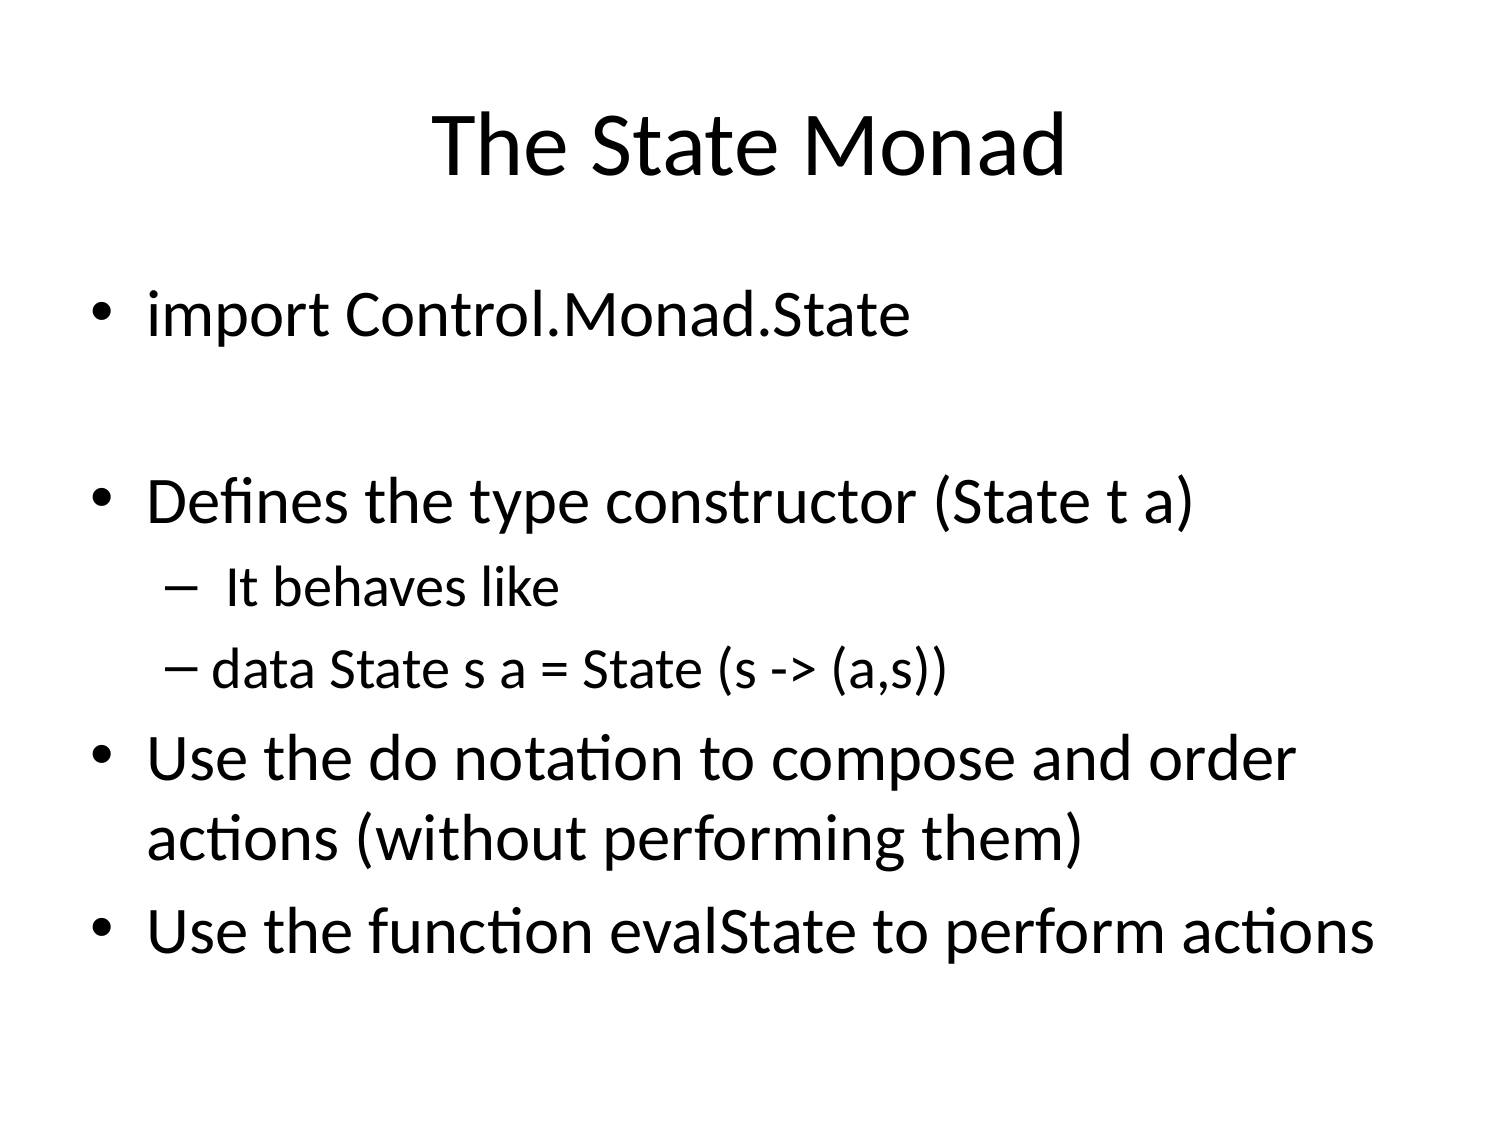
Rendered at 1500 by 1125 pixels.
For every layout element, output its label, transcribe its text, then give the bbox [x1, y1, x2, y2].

title The State Monad [75, 45, 1425, 233]
list import Control.Monad.State Defines the type constructor (State t a) It behaves like data State s a = State (s -> (a,s)) Use the do notation to compose and order actions (without performing them) Use the function evalState to perform actions [75, 262, 1425, 1005]
